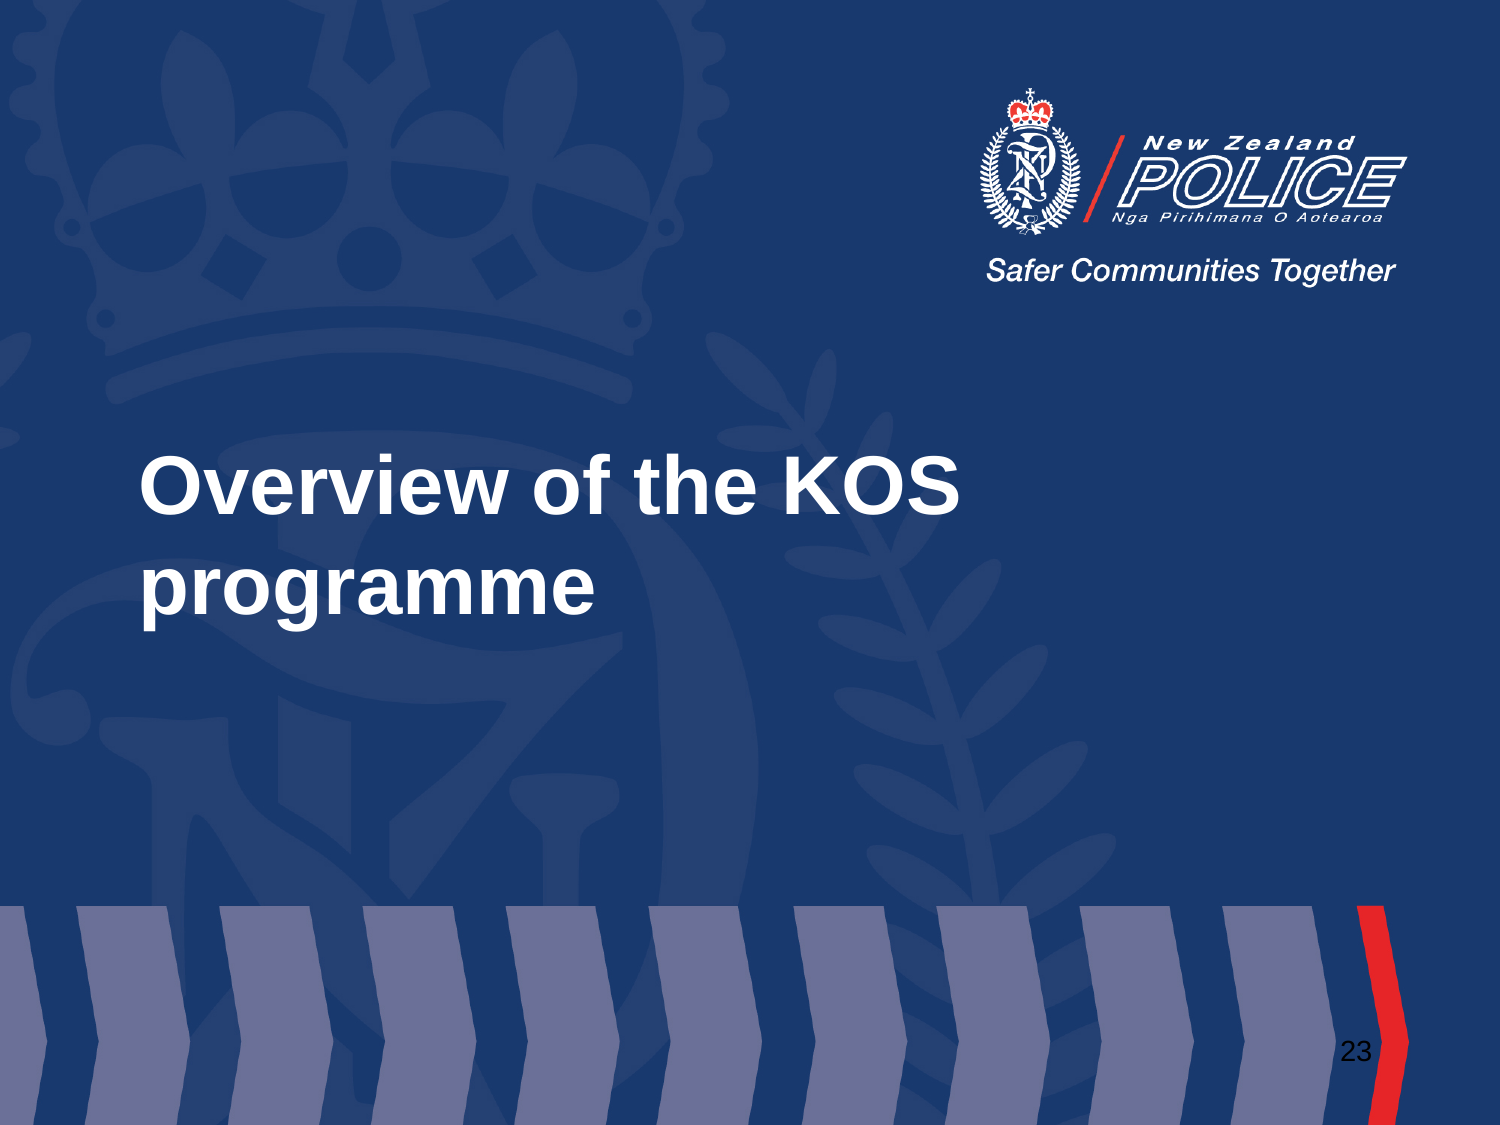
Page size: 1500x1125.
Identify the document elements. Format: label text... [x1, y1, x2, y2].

title Overview of the KOS programme [123, 440, 1320, 622]
slide_number 23 [1074, 1025, 1388, 1100]
picture [0, 0, 1500, 1125]
